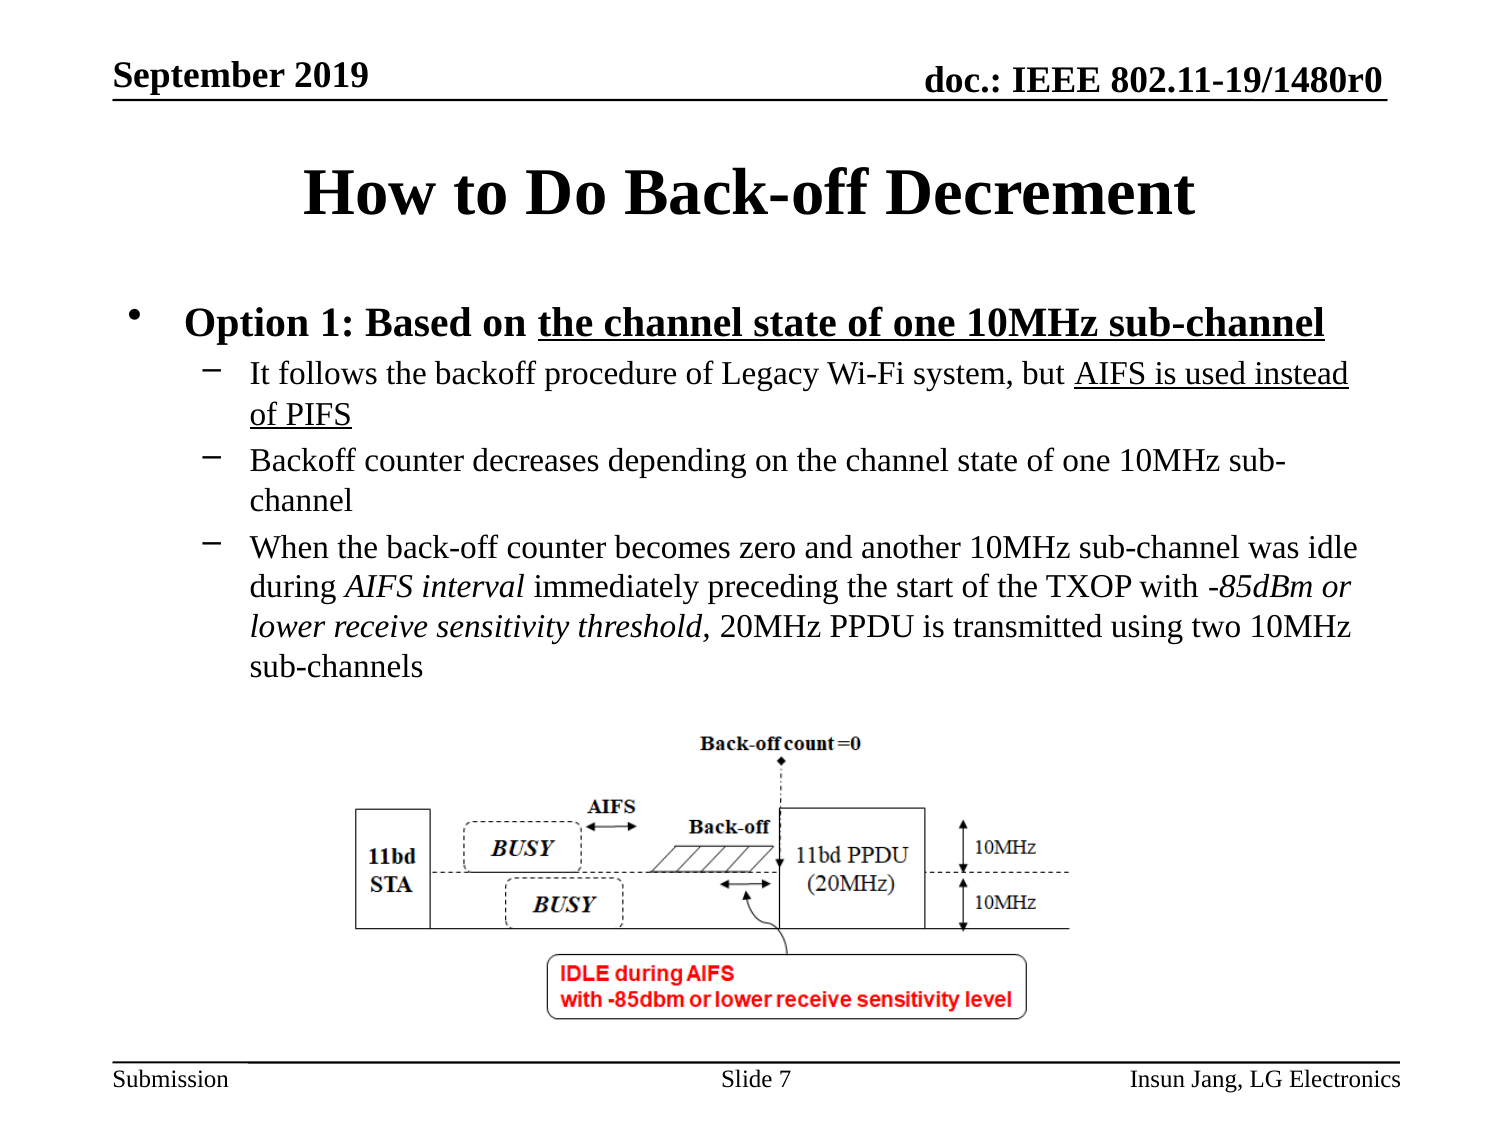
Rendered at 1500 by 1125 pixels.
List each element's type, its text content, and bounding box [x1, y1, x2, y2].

picture [353, 721, 1073, 1026]
slide_number Slide 7 [712, 1061, 800, 1093]
title How to Do Back-off Decrement [112, 112, 1388, 263]
list Option 1: Based on the channel state of one 10MHz sub-channel It follows the backoff procedure of Legacy Wi-Fi system, but AIFS is used instead of PIFS Backoff counter decreases depending on the channel state of one 10MHz sub-channel When the back-off counter becomes zero and another 10MHz sub-channel was idle during AIFS interval immediately preceding the start of the TXOP with -85dBm or lower receive sensitivity threshold, 20MHz PPDU is transmitted using two 10MHz sub-channels [112, 287, 1388, 1000]
footer Insun Jang, LG Electronics [1125, 1061, 1402, 1093]
